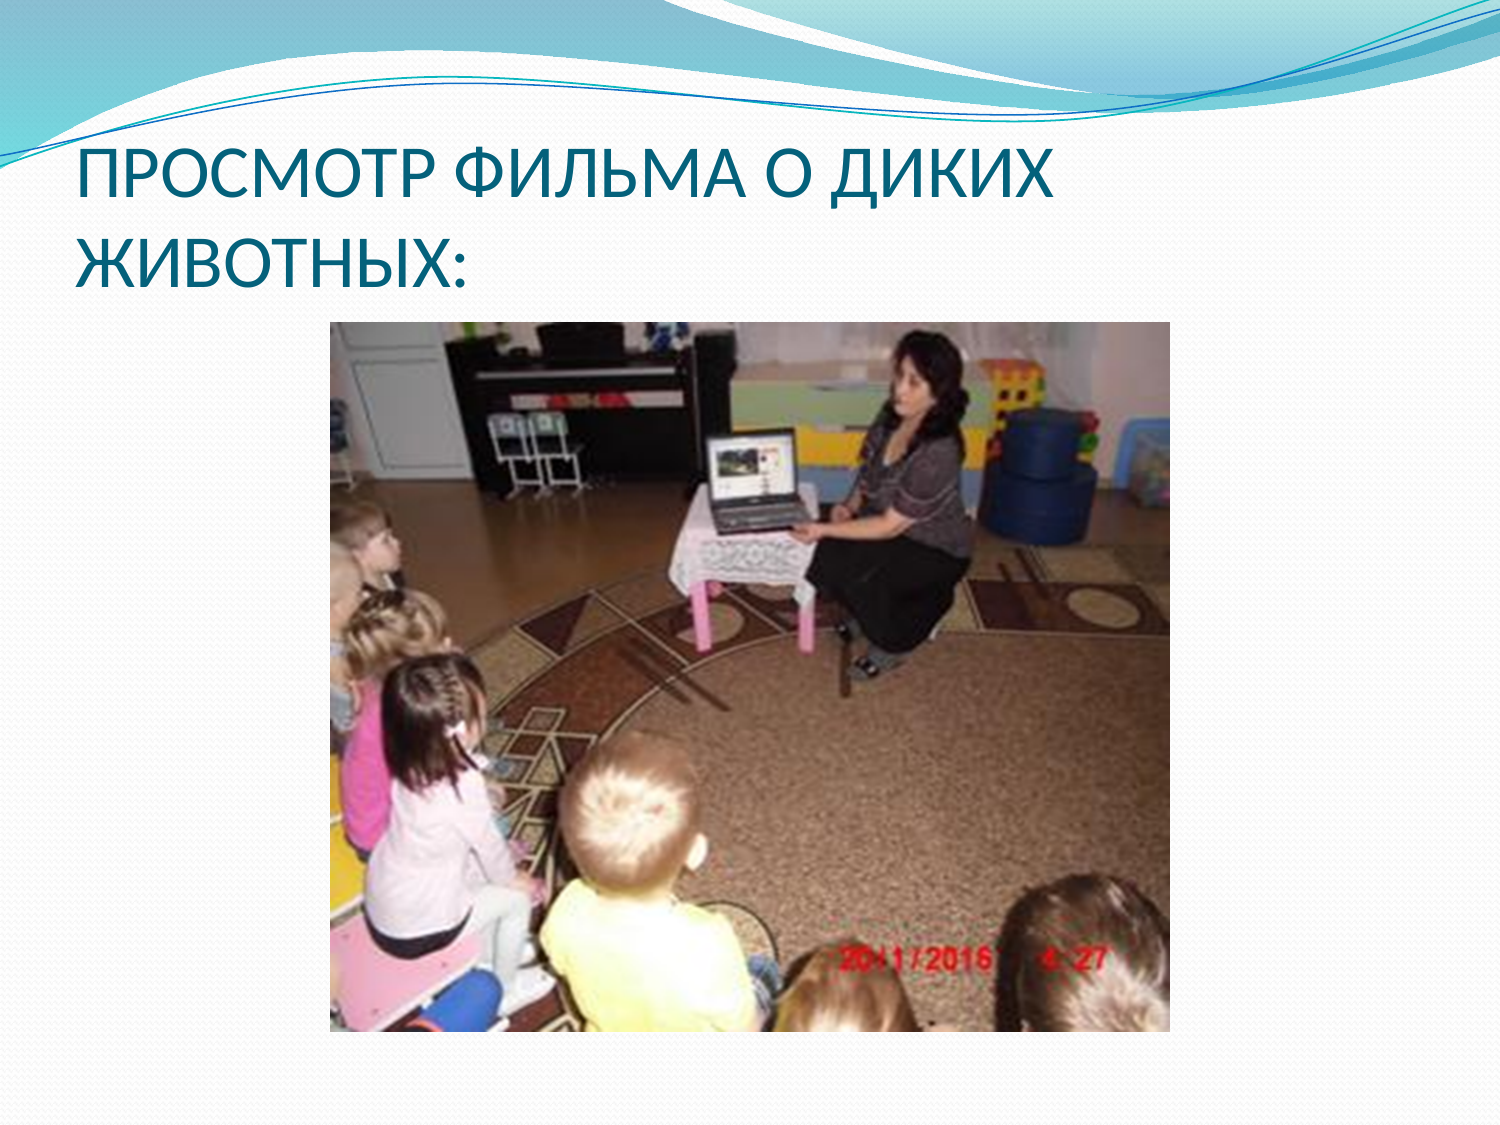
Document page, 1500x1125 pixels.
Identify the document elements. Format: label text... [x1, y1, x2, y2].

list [330, 322, 1170, 1033]
title ПРОСМОТР ФИЛЬМА О ДИКИХ ЖИВОТНЫХ: [75, 115, 1425, 303]
